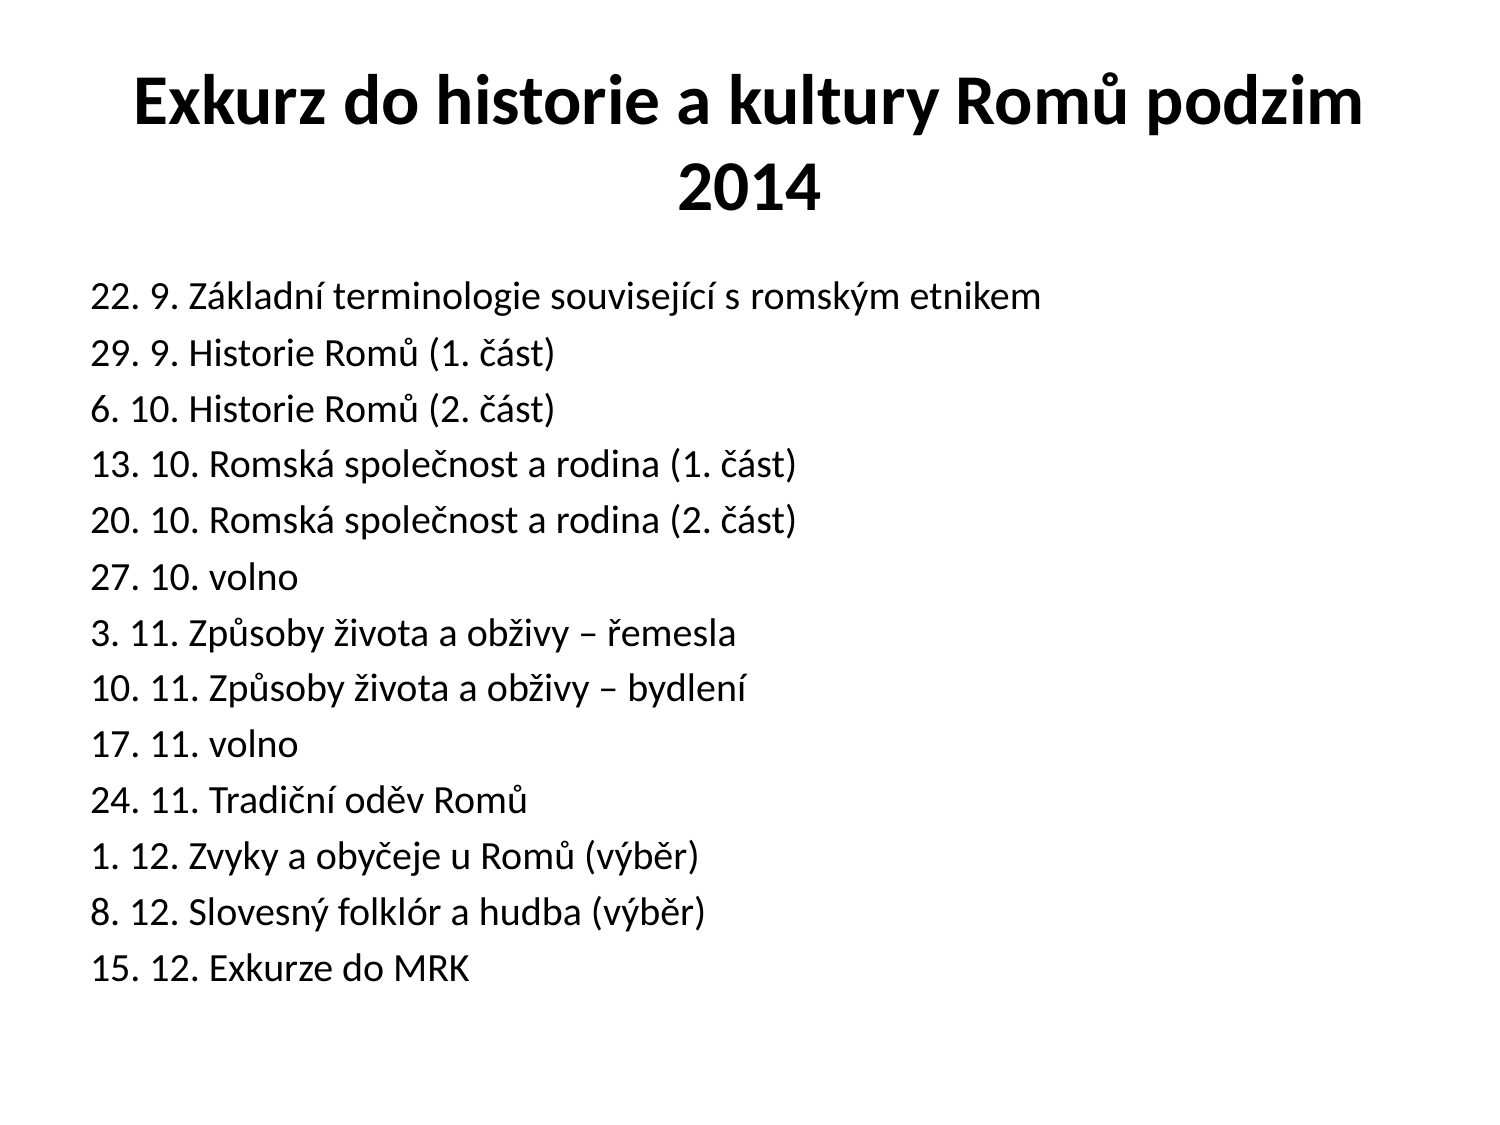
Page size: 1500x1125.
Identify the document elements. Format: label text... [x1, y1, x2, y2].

title Exkurz do historie a kultury Romů podzim 2014 [75, 45, 1425, 233]
list 22. 9. Základní terminologie související s romským etnikem 29. 9. Historie Romů (1. část) 6. 10. Historie Romů (2. část) 13. 10. Romská společnost a rodina (1. část) 20. 10. Romská společnost a rodina (2. část) 27. 10. volno 3. 11. Způsoby života a obživy – řemesla 10. 11. Způsoby života a obživy – bydlení 17. 11. volno 24. 11. Tradiční oděv Romů 1. 12. Zvyky a obyčeje u Romů (výběr) 8. 12. Slovesný folklór a hudba (výběr) 15. 12. Exkurze do MRK [75, 262, 1425, 1005]
